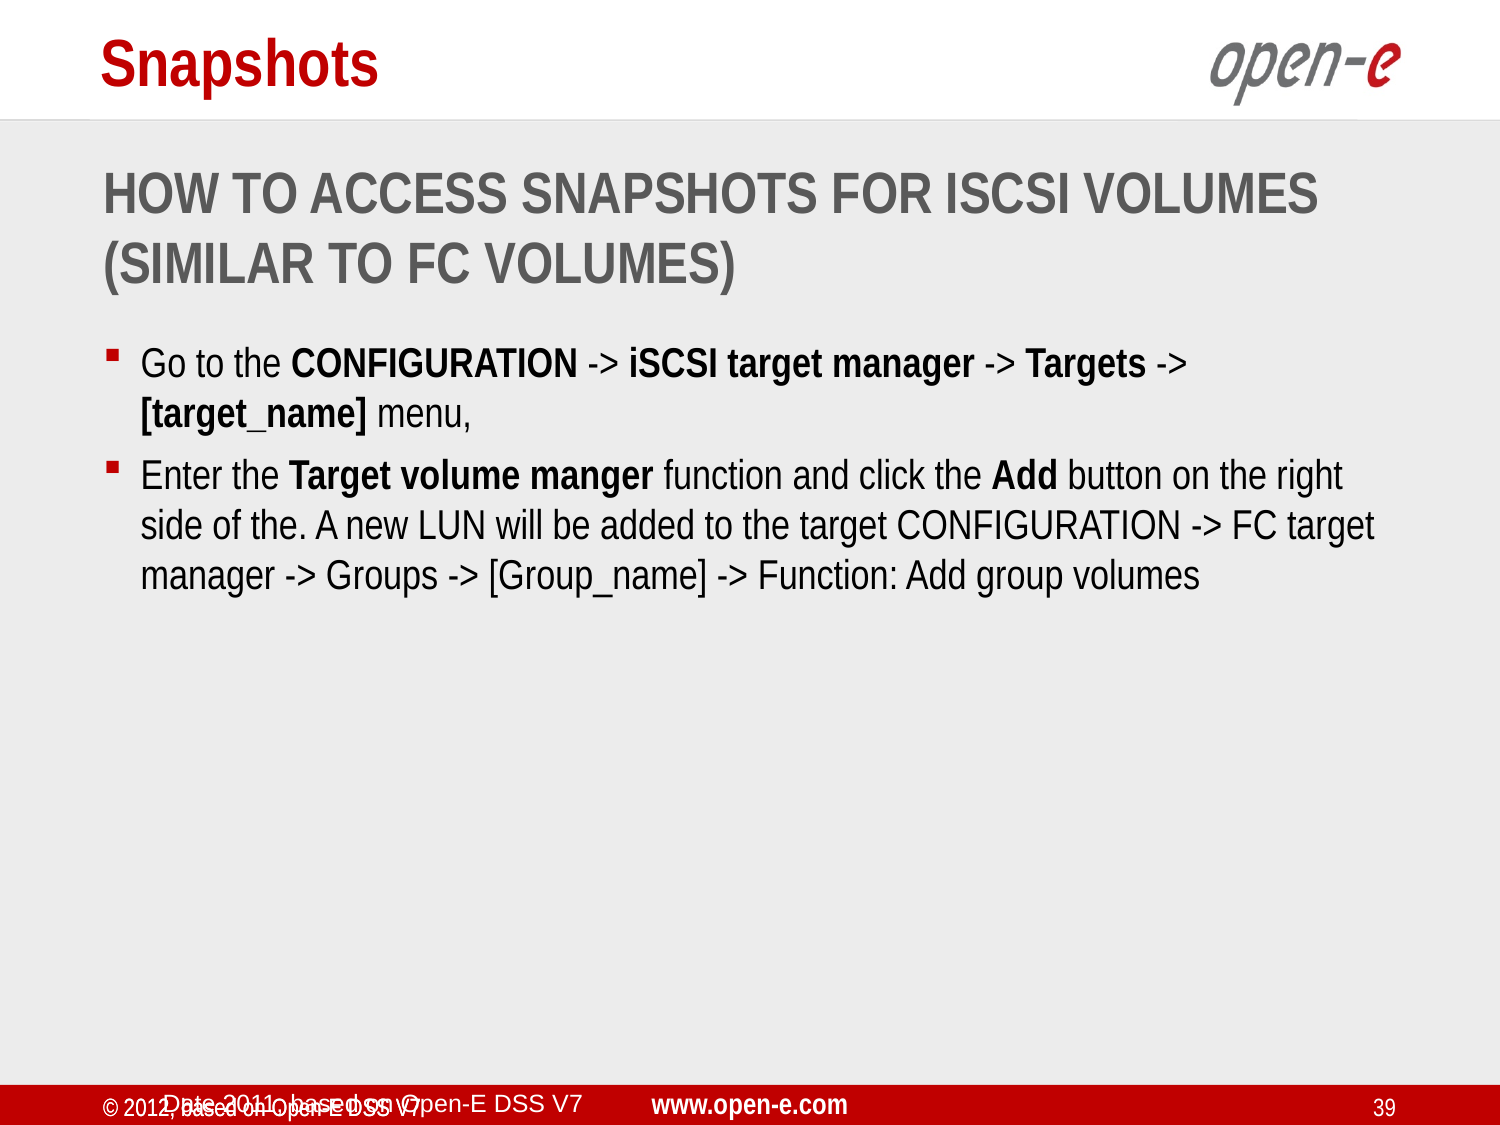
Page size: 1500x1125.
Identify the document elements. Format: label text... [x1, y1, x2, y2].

text_box Date 2011, based on Open-E DSS V7 [147, 1079, 1156, 1125]
text_box How to access Snapshots for iSCSI Volumes (Similar to FC Volumes) Go to the CONFIGURATION -> iSCSI target manager -> Targets -> [target_name] menu, Enter the Target volume manger function and click the Add button on the right side of the. A new LUN will be added to the target CONFIGURATION -> FC target manager -> Groups -> [Group_name] -> Function: Add group volumes [88, 148, 1400, 698]
text_box Snapshots [100, 19, 1449, 100]
picture [1187, 100, 1424, 110]
